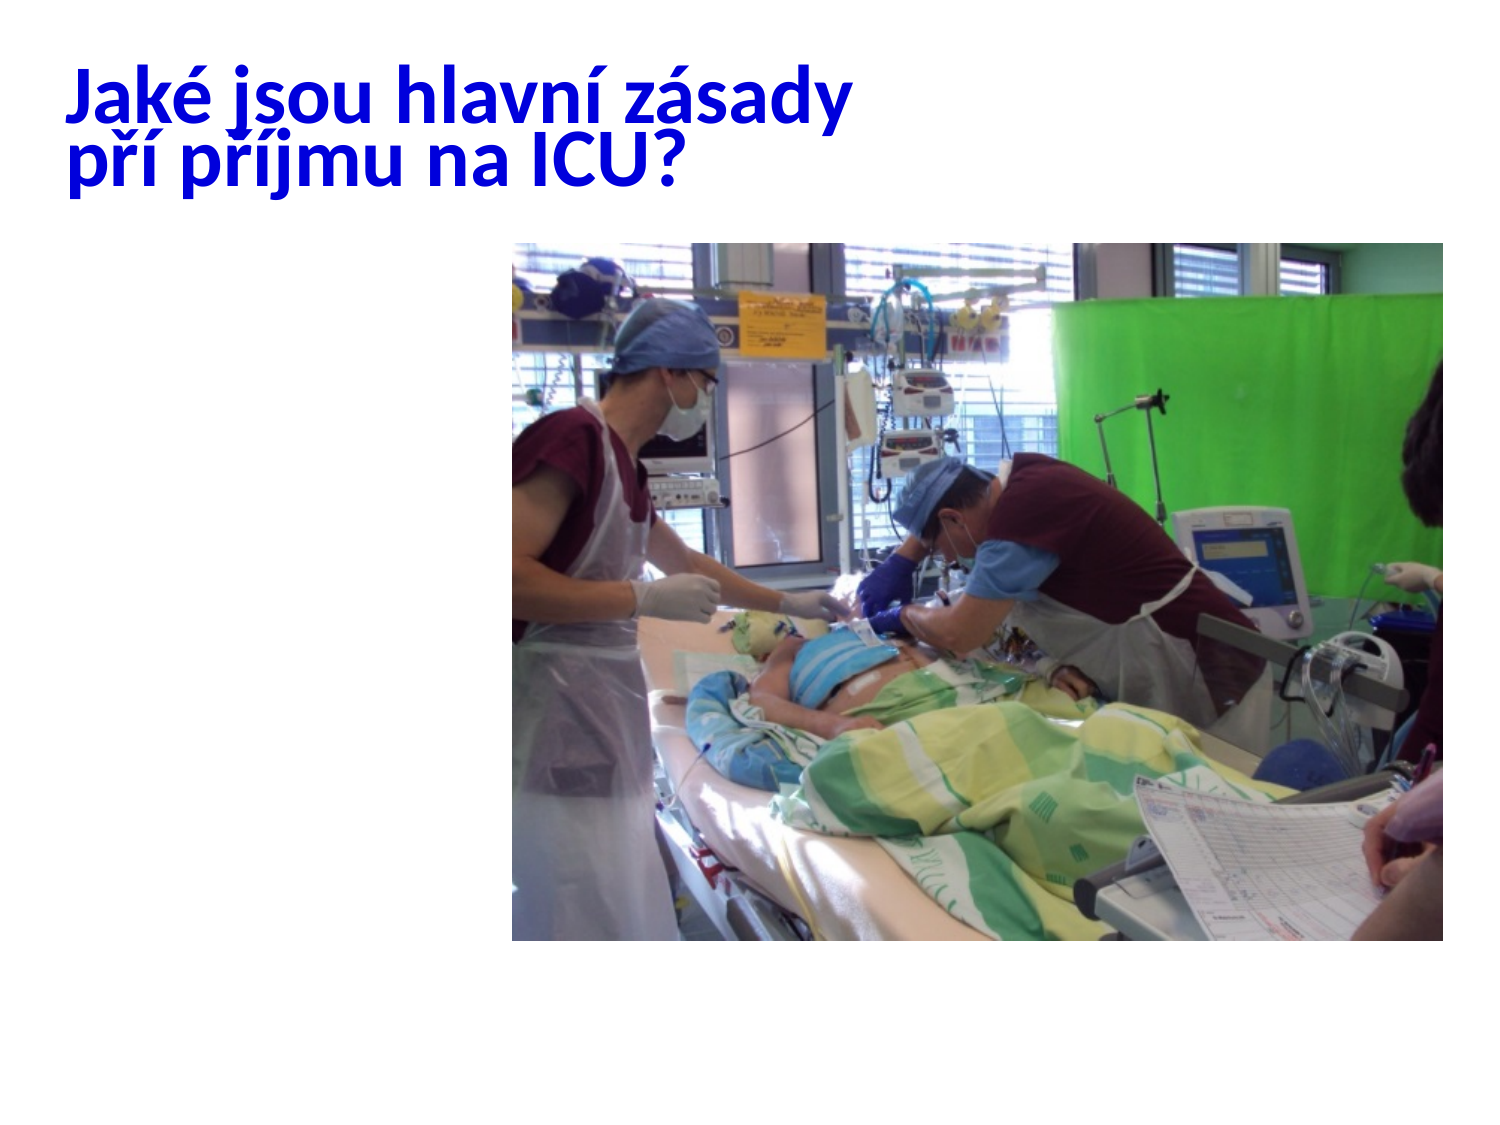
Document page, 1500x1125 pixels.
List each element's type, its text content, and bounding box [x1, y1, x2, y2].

title Jaké jsou hlavní zásady pří příjmu na ICU? [64, 77, 965, 160]
picture [512, 243, 1443, 941]
